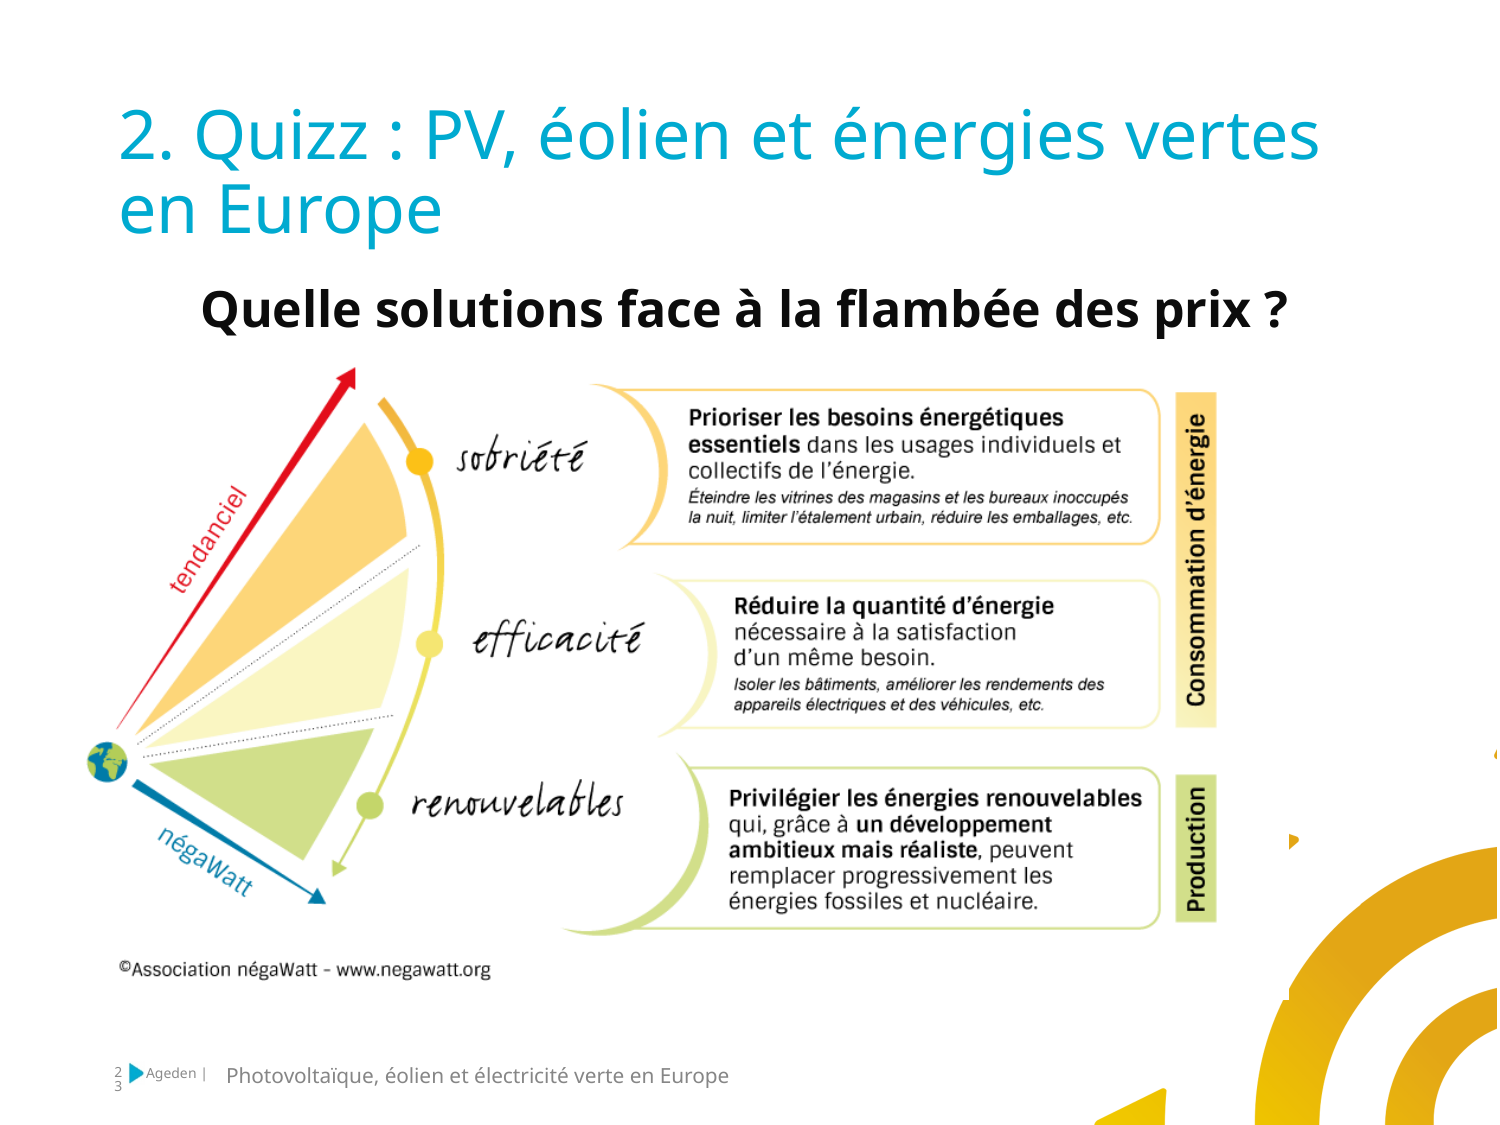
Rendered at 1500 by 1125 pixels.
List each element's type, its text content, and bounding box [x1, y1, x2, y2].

text_box Quelle solutions face à la flambée des prix ? [185, 270, 1343, 396]
text_box Photovoltaïque, éolien et électricité verte en Europe [211, 1042, 744, 1095]
picture [0, 333, 1497, 1125]
title 2. Quizz : PV, éolien et énergies vertes en Europe [103, 92, 1397, 256]
picture [128, 1062, 145, 1085]
